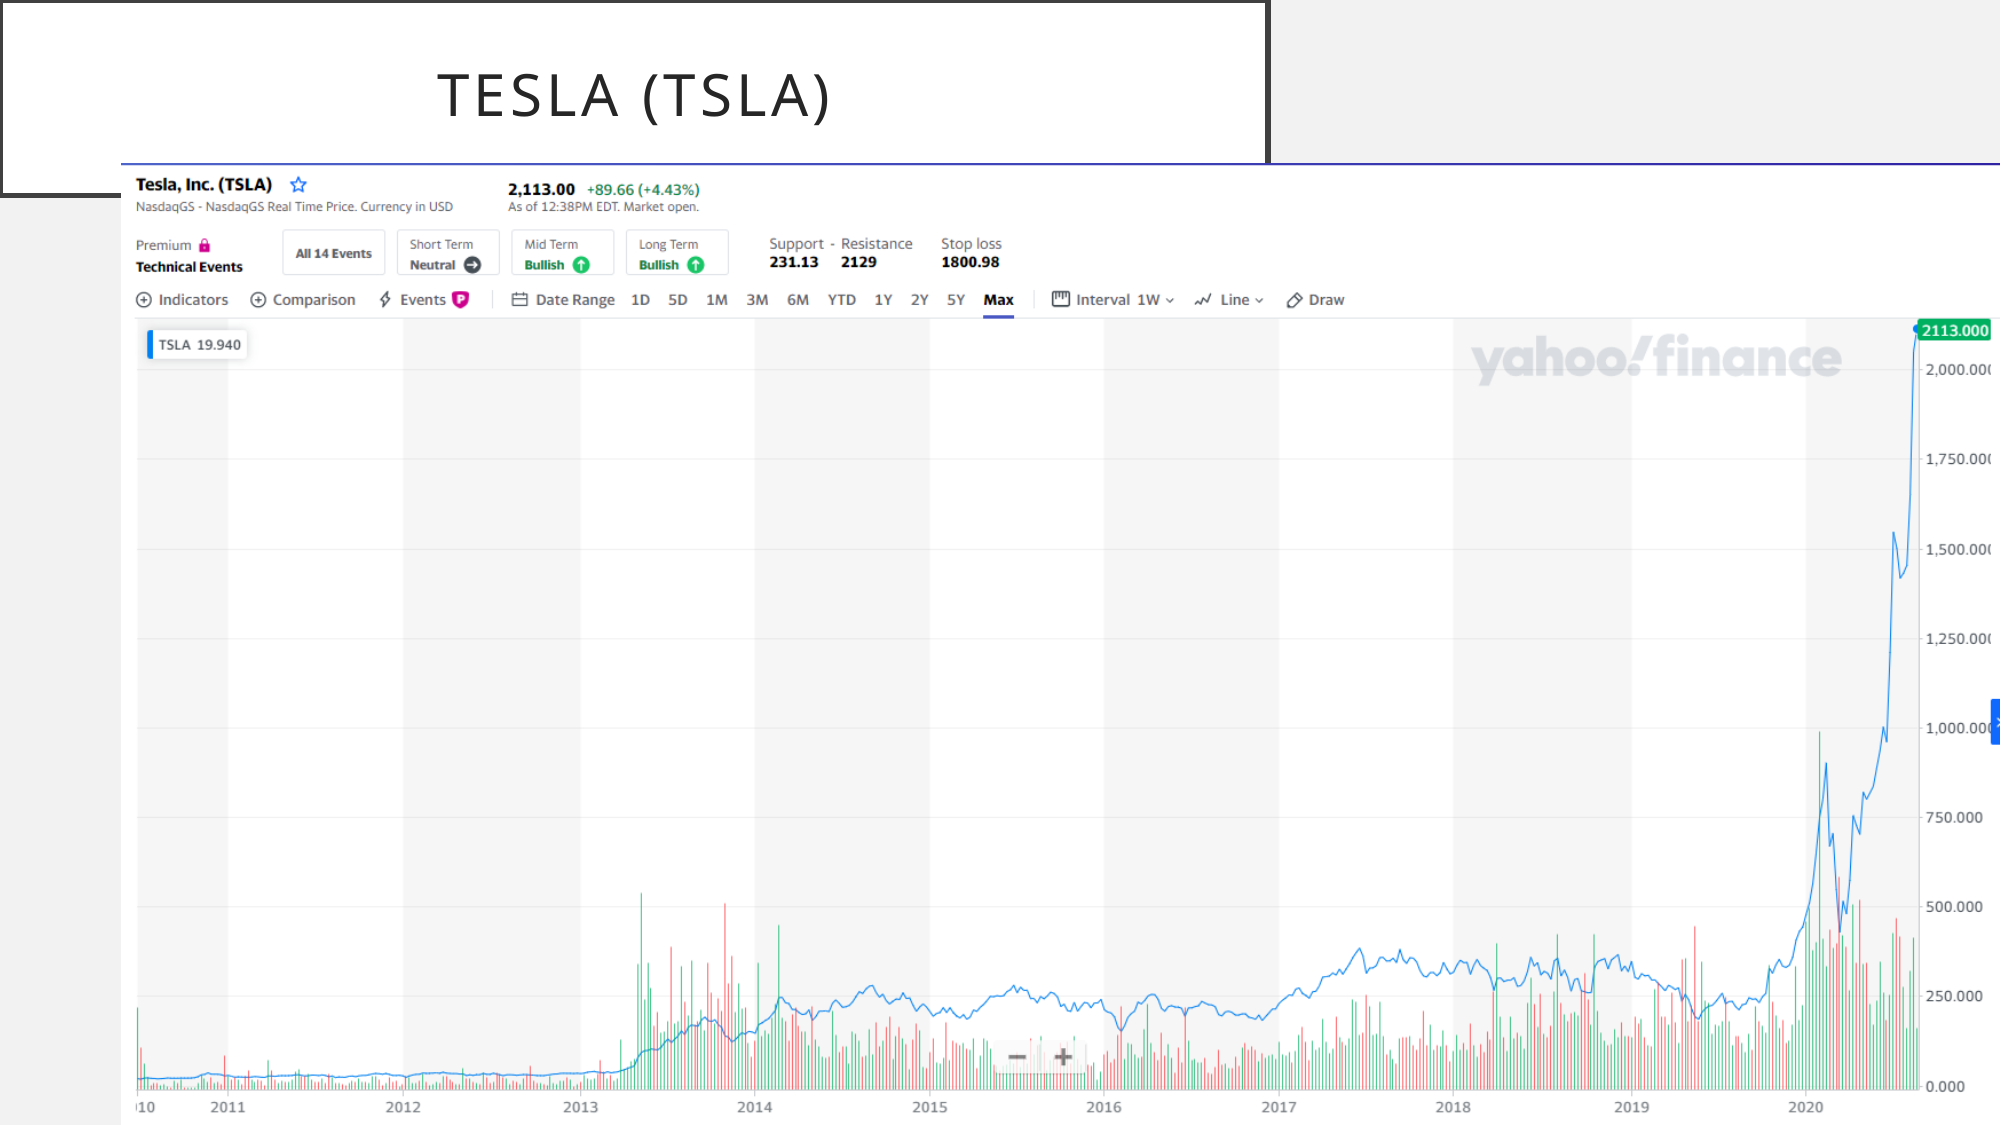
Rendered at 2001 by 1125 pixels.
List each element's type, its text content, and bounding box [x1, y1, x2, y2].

picture [121, 163, 2000, 1125]
title Tesla (tsla) [0, 0, 1271, 198]
